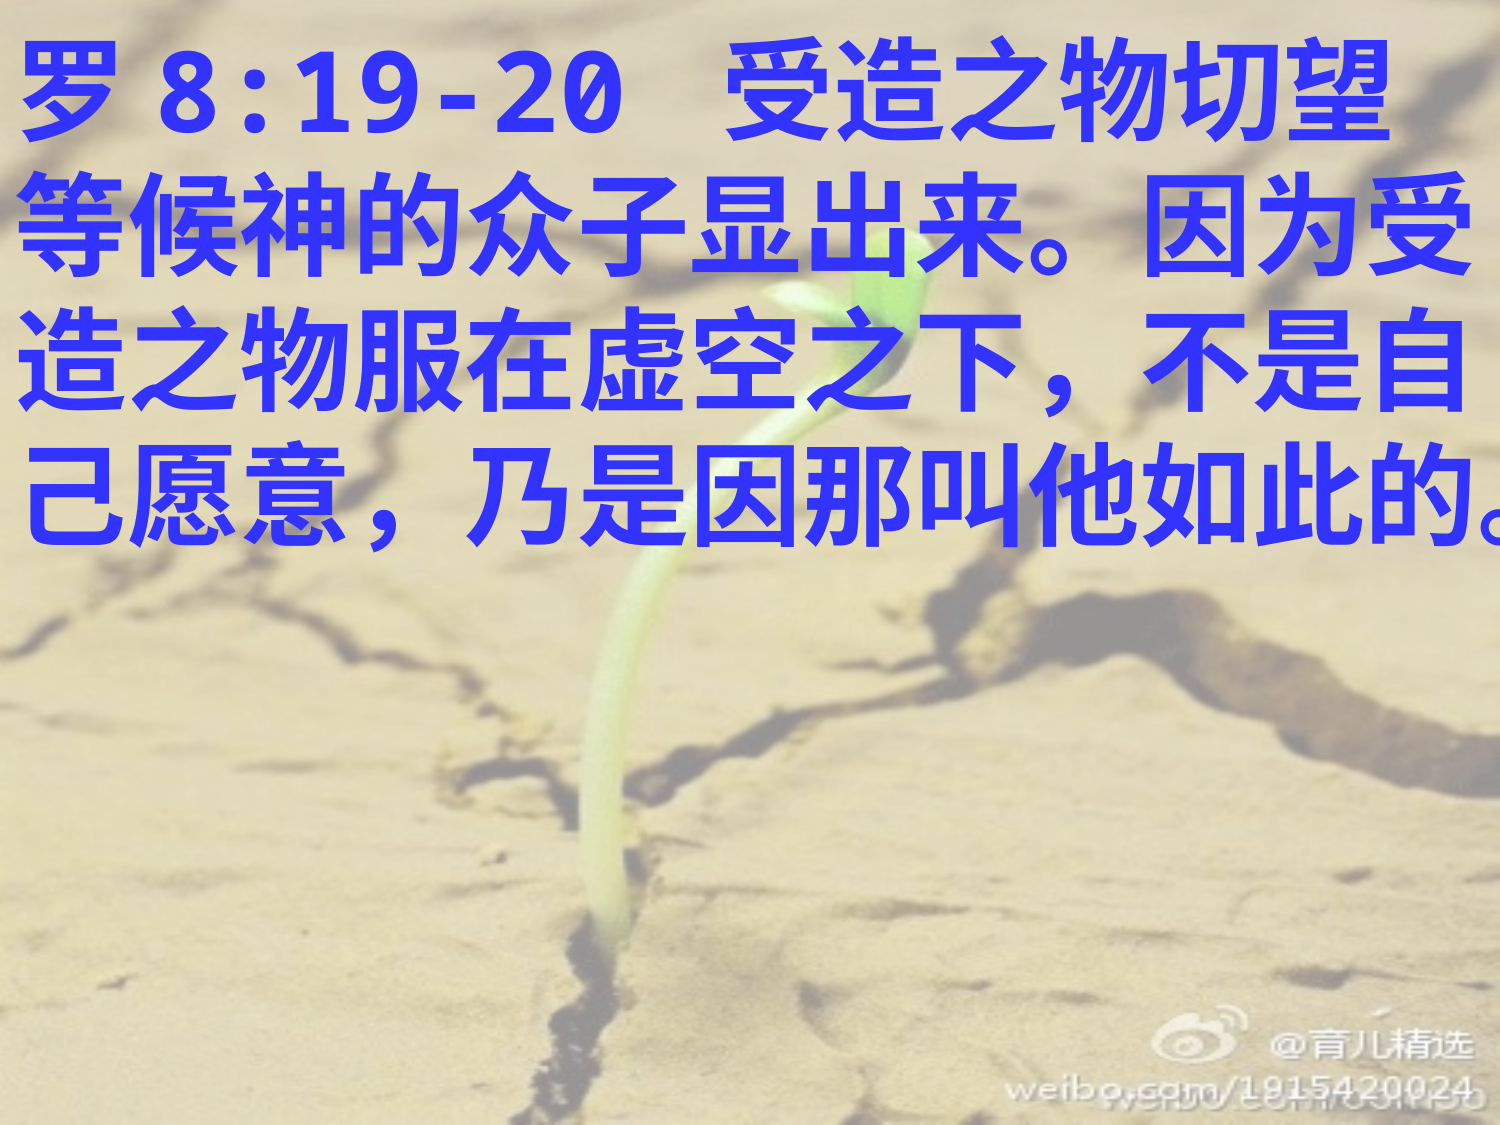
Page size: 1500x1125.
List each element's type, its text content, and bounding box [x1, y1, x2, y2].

text_box 罗8:19-20 受造之物切望等候神的众子显出来。因为受造之物服在虚空之下，不是自己愿意，乃是因那叫他如此的。 [0, 12, 1500, 568]
